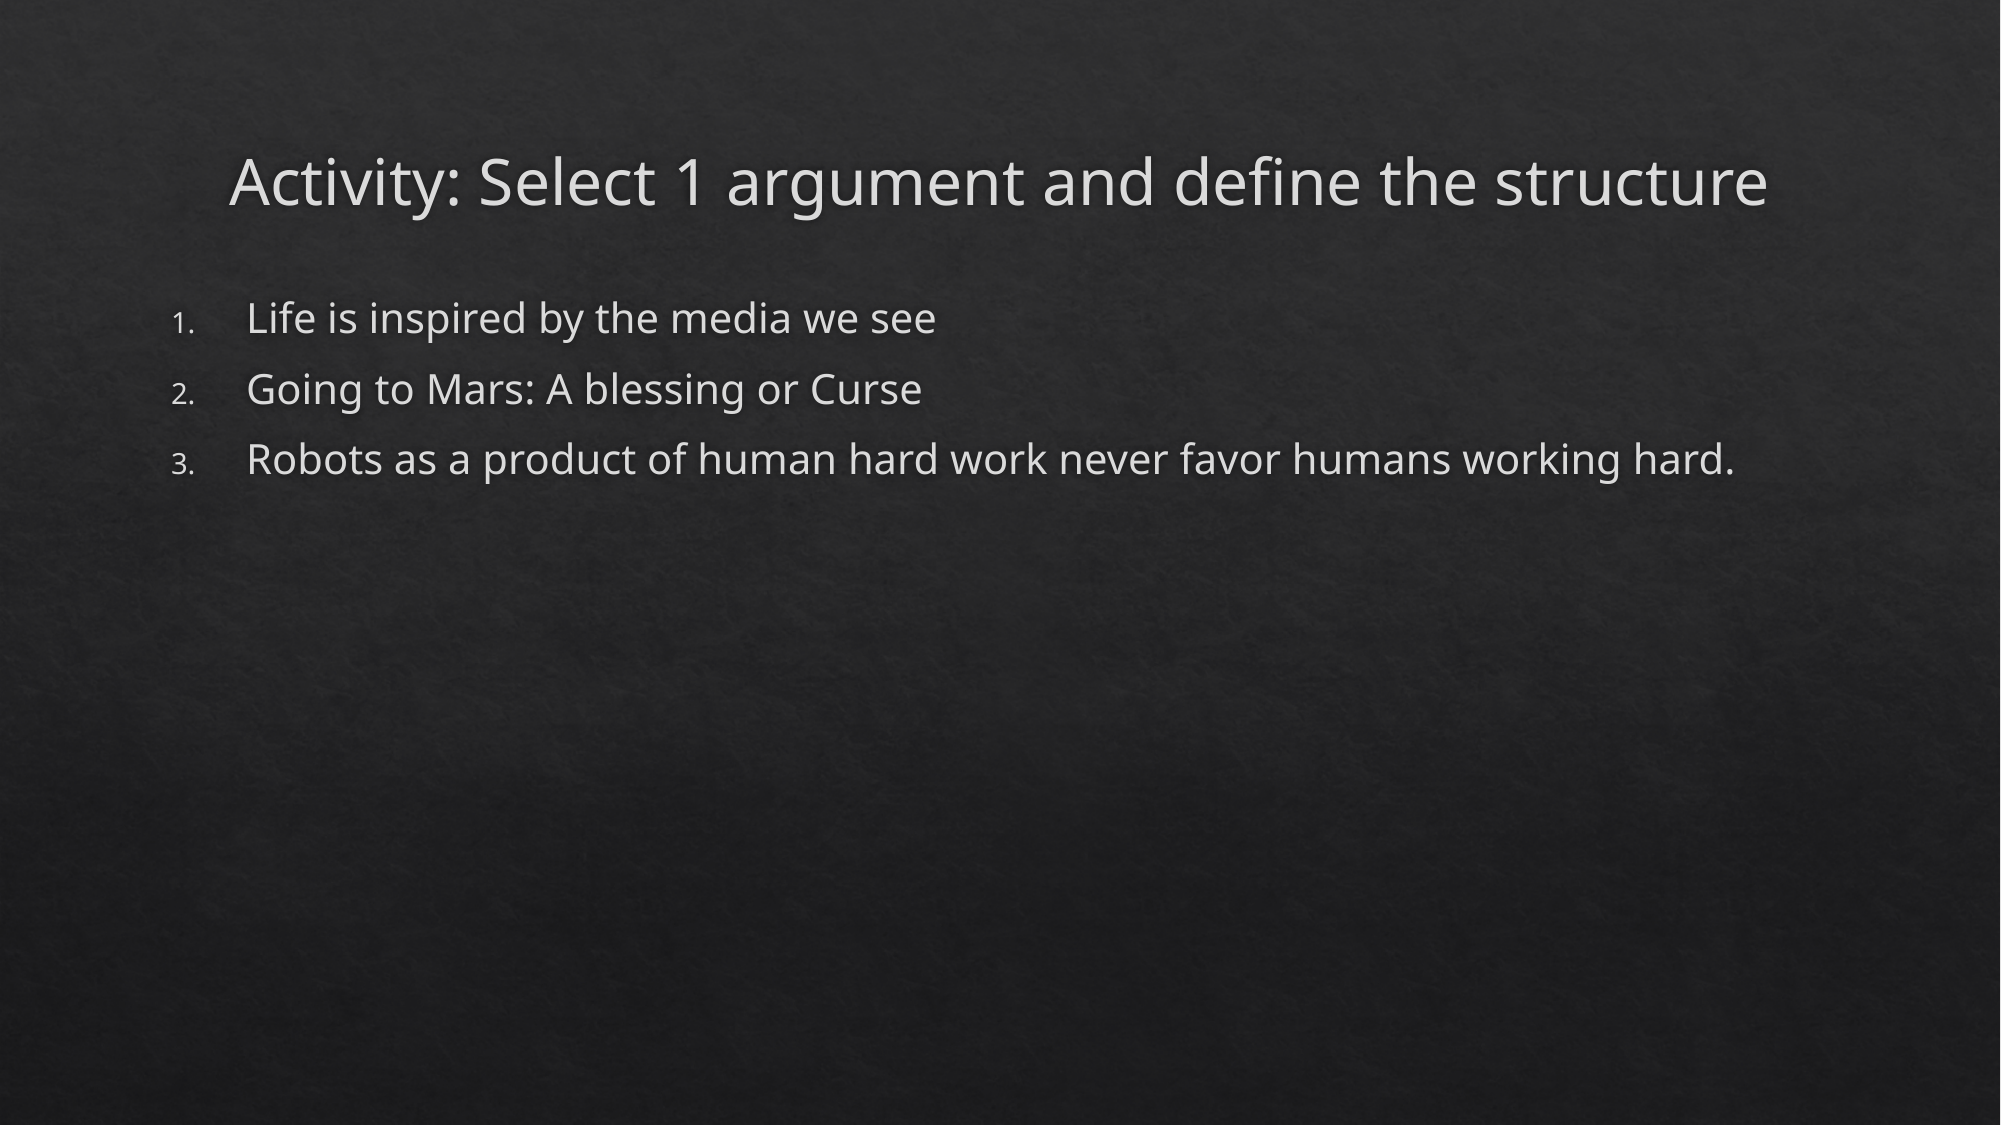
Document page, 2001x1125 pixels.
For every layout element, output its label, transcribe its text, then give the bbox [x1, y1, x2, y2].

title Activity: Select 1 argument and define the structure [149, 99, 1849, 260]
list Life is inspired by the media we see Going to Mars: A blessing or Curse Robots as a product of human hard work never favor humans working hard. [149, 284, 1849, 950]
